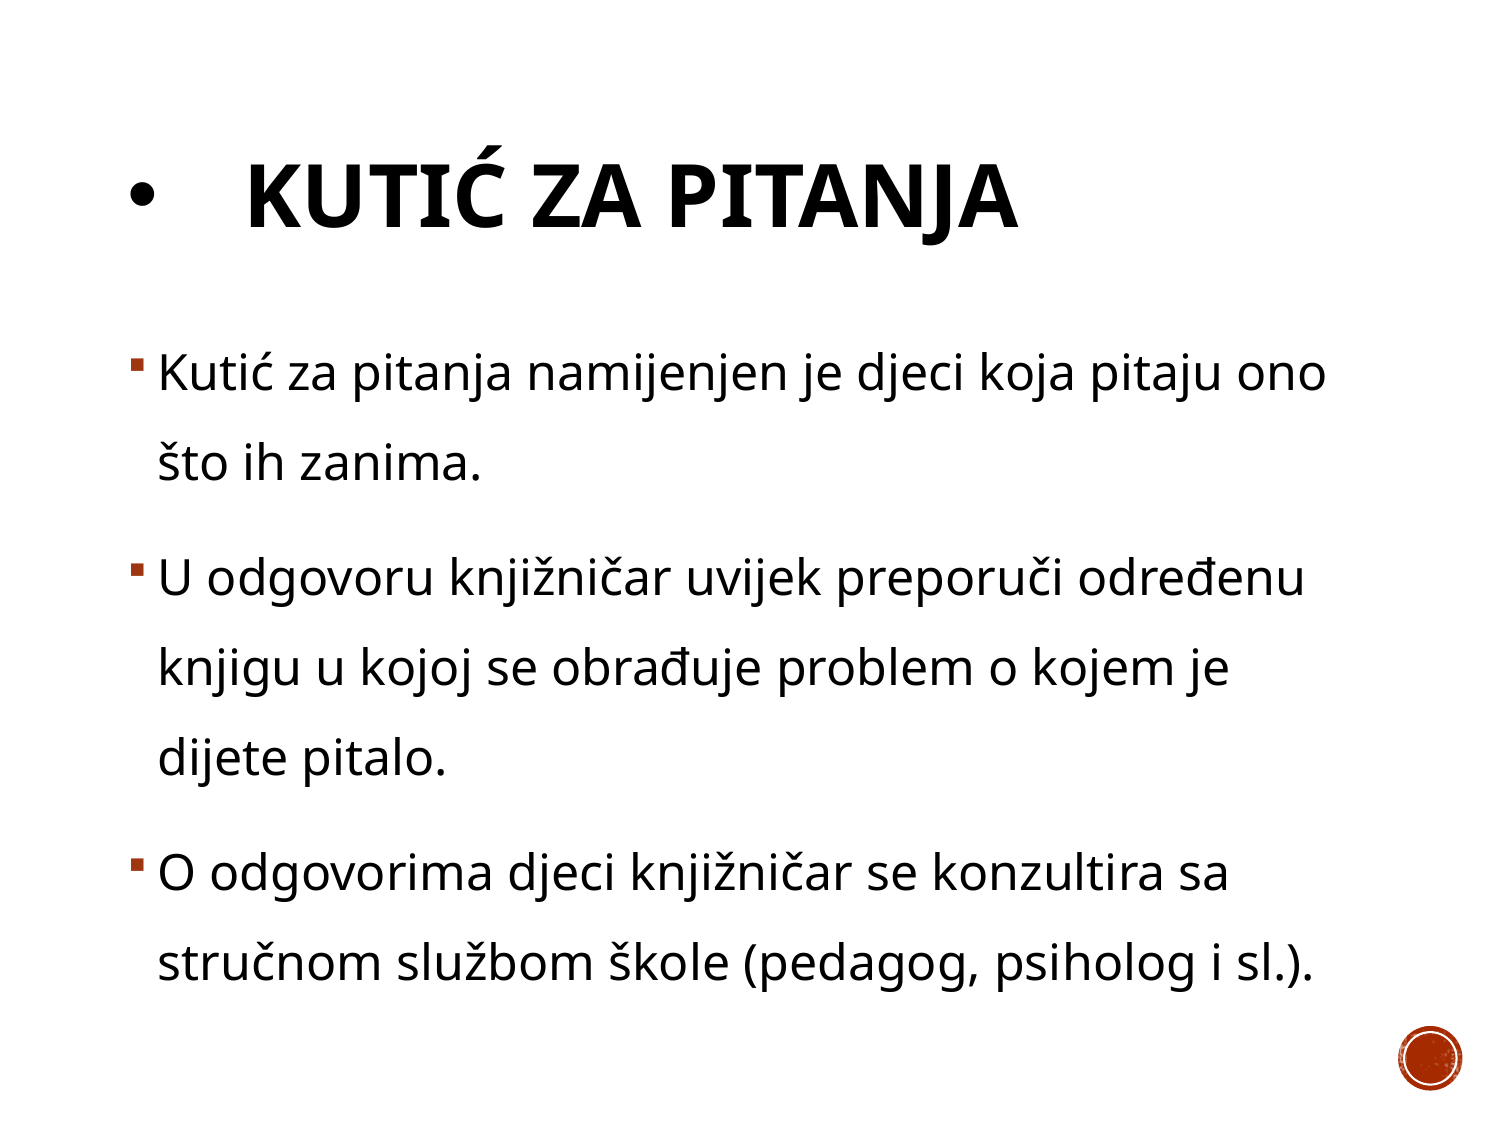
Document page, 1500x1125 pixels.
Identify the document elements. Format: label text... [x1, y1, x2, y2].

title kutić za pitanja [112, 54, 1388, 302]
list Kutić za pitanja namijenjen je djeci koja pitaju ono što ih zanima. U odgovoru knjižničar uvijek preporuči određenu knjigu u kojoj se obrađuje problem o kojem je dijete pitalo. O odgovorima djeci knjižničar se konzultira sa stručnom službom škole (pedagog, psiholog i sl.). [112, 302, 1388, 1013]
